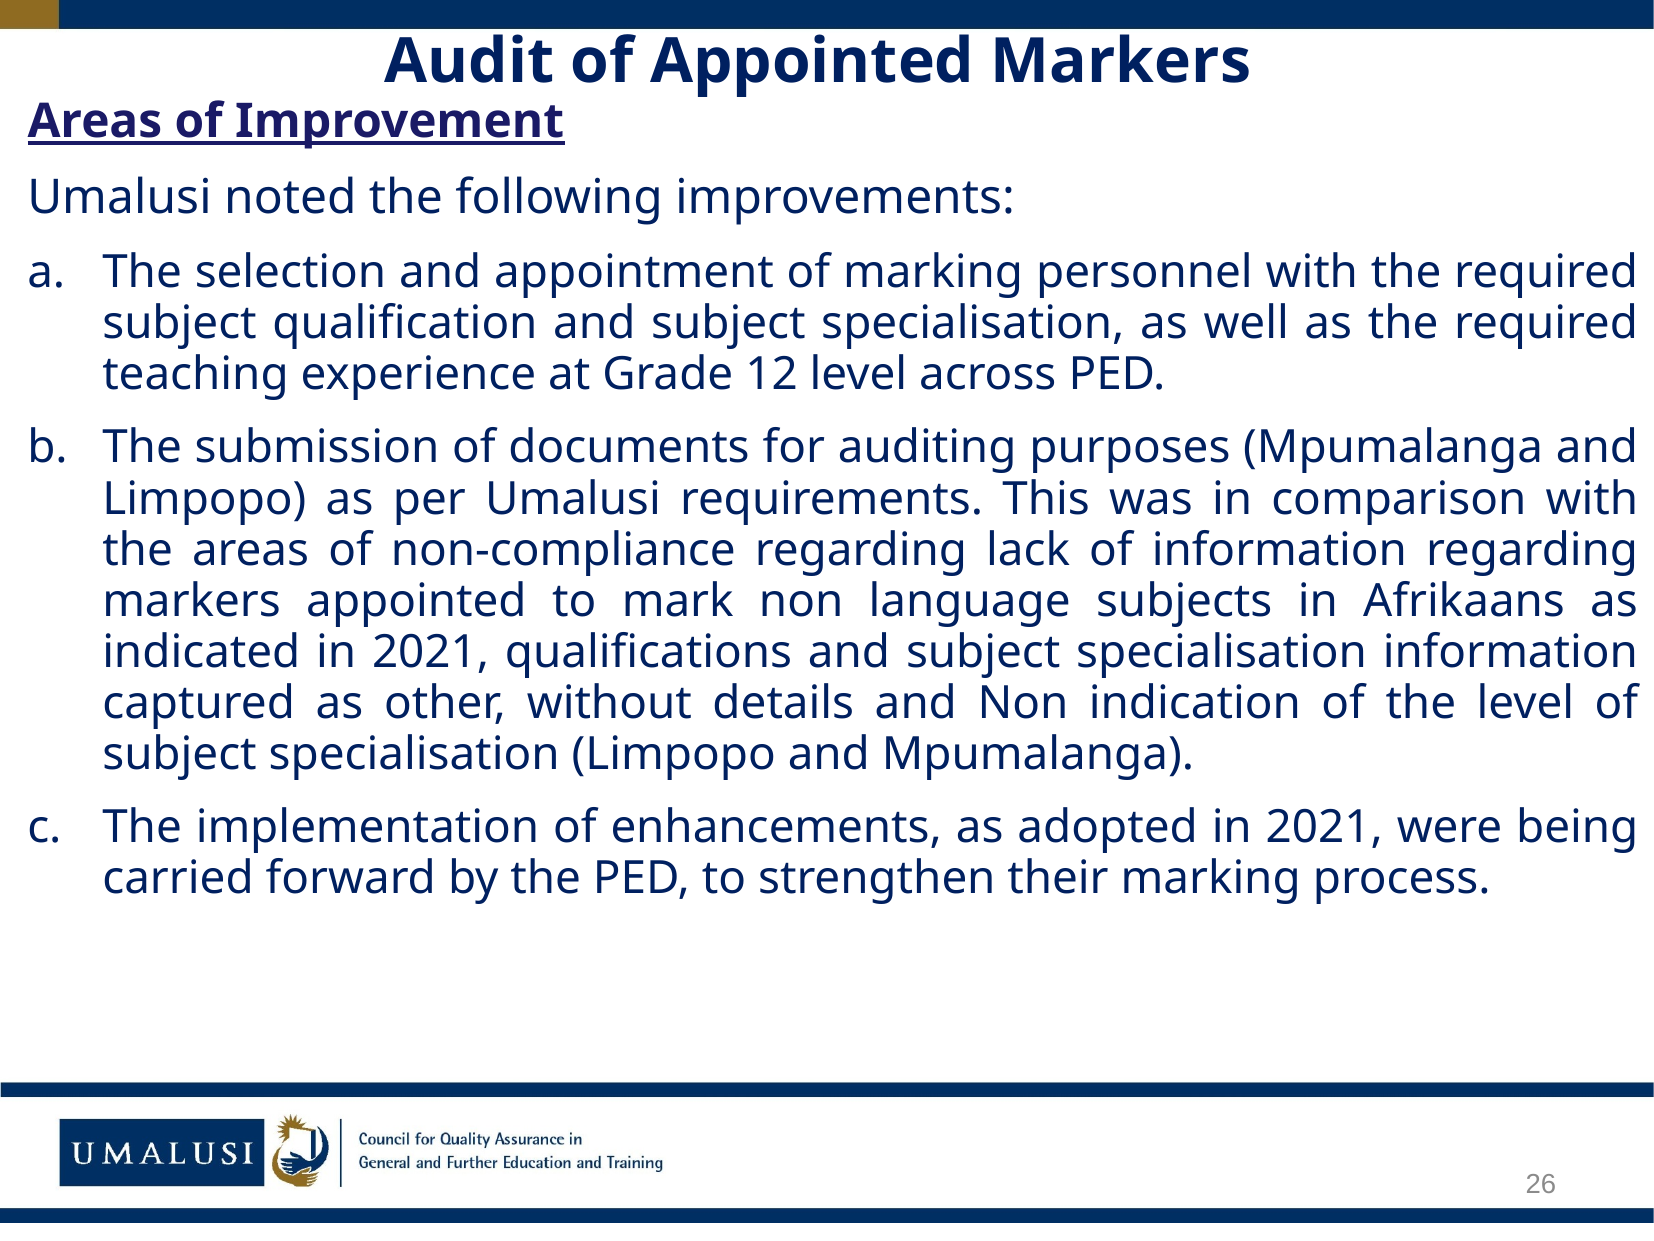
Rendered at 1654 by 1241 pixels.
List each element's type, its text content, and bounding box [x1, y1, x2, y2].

list Areas of Improvement Umalusi noted the following improvements: The selection and appointment of marking personnel with the required subject qualification and subject specialisation, as well as the required teaching experience at Grade 12 level across PED. The submission of documents for auditing purposes (Mpumalanga and Limpopo) as per Umalusi requirements. This was in comparison with the areas of non-compliance regarding lack of information regarding markers appointed to mark non language subjects in Afrikaans as indicated in 2021, qualifications and subject specialisation information captured as other, without details and Non indication of the level of subject specialisation (Limpopo and Mpumalanga). The implementation of enhancements, as adopted in 2021, were being carried forward by the PED, to strengthen their marking process. [14, 95, 1640, 1108]
title Audit of Appointed Markers [82, 32, 1570, 95]
text_box 26 [1185, 1149, 1572, 1216]
picture [0, 950, 1654, 1223]
picture [0, 0, 1654, 154]
